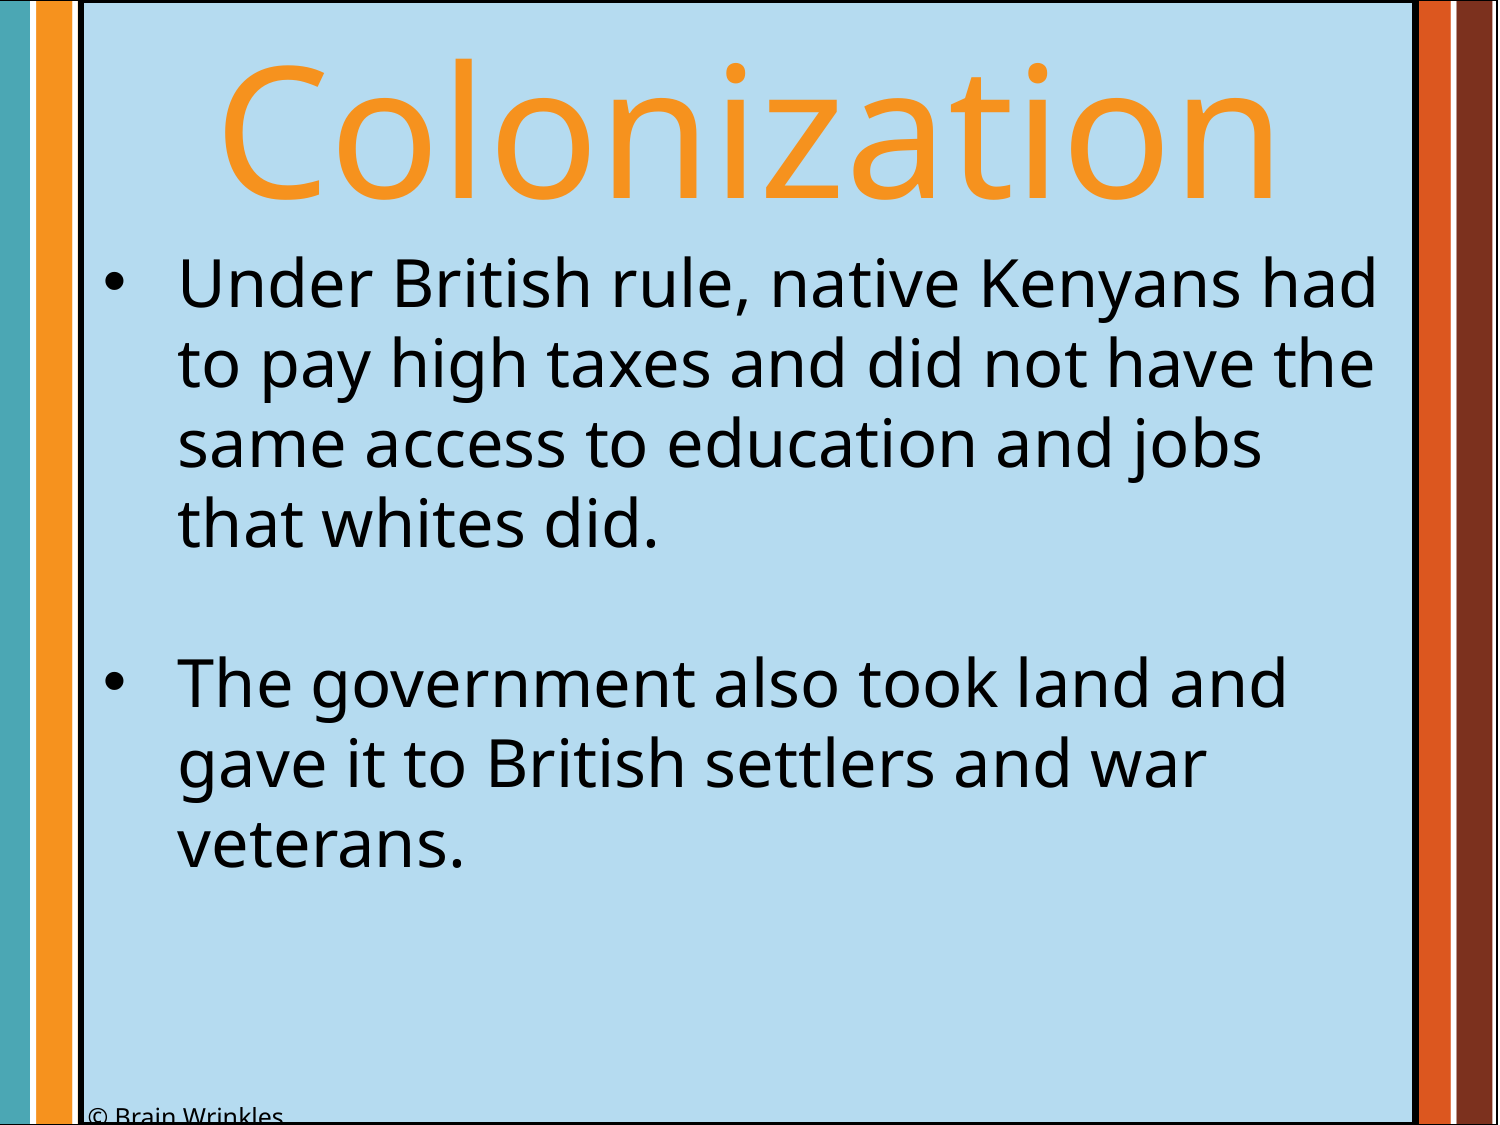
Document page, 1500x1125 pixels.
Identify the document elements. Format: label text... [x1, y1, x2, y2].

text_box © Brain Wrinkles [72, 1093, 508, 1125]
text_box [80, 0, 1417, 1125]
text_box Under British rule, native Kenyans had to pay high taxes and did not have the same access to education and jobs that whites did. The government also took land and gave it to British settlers and war veterans. [88, 233, 1409, 1125]
text_box Colonization [202, 9, 1298, 242]
text_box [1417, 0, 1498, 1125]
text_box [0, 0, 80, 1125]
